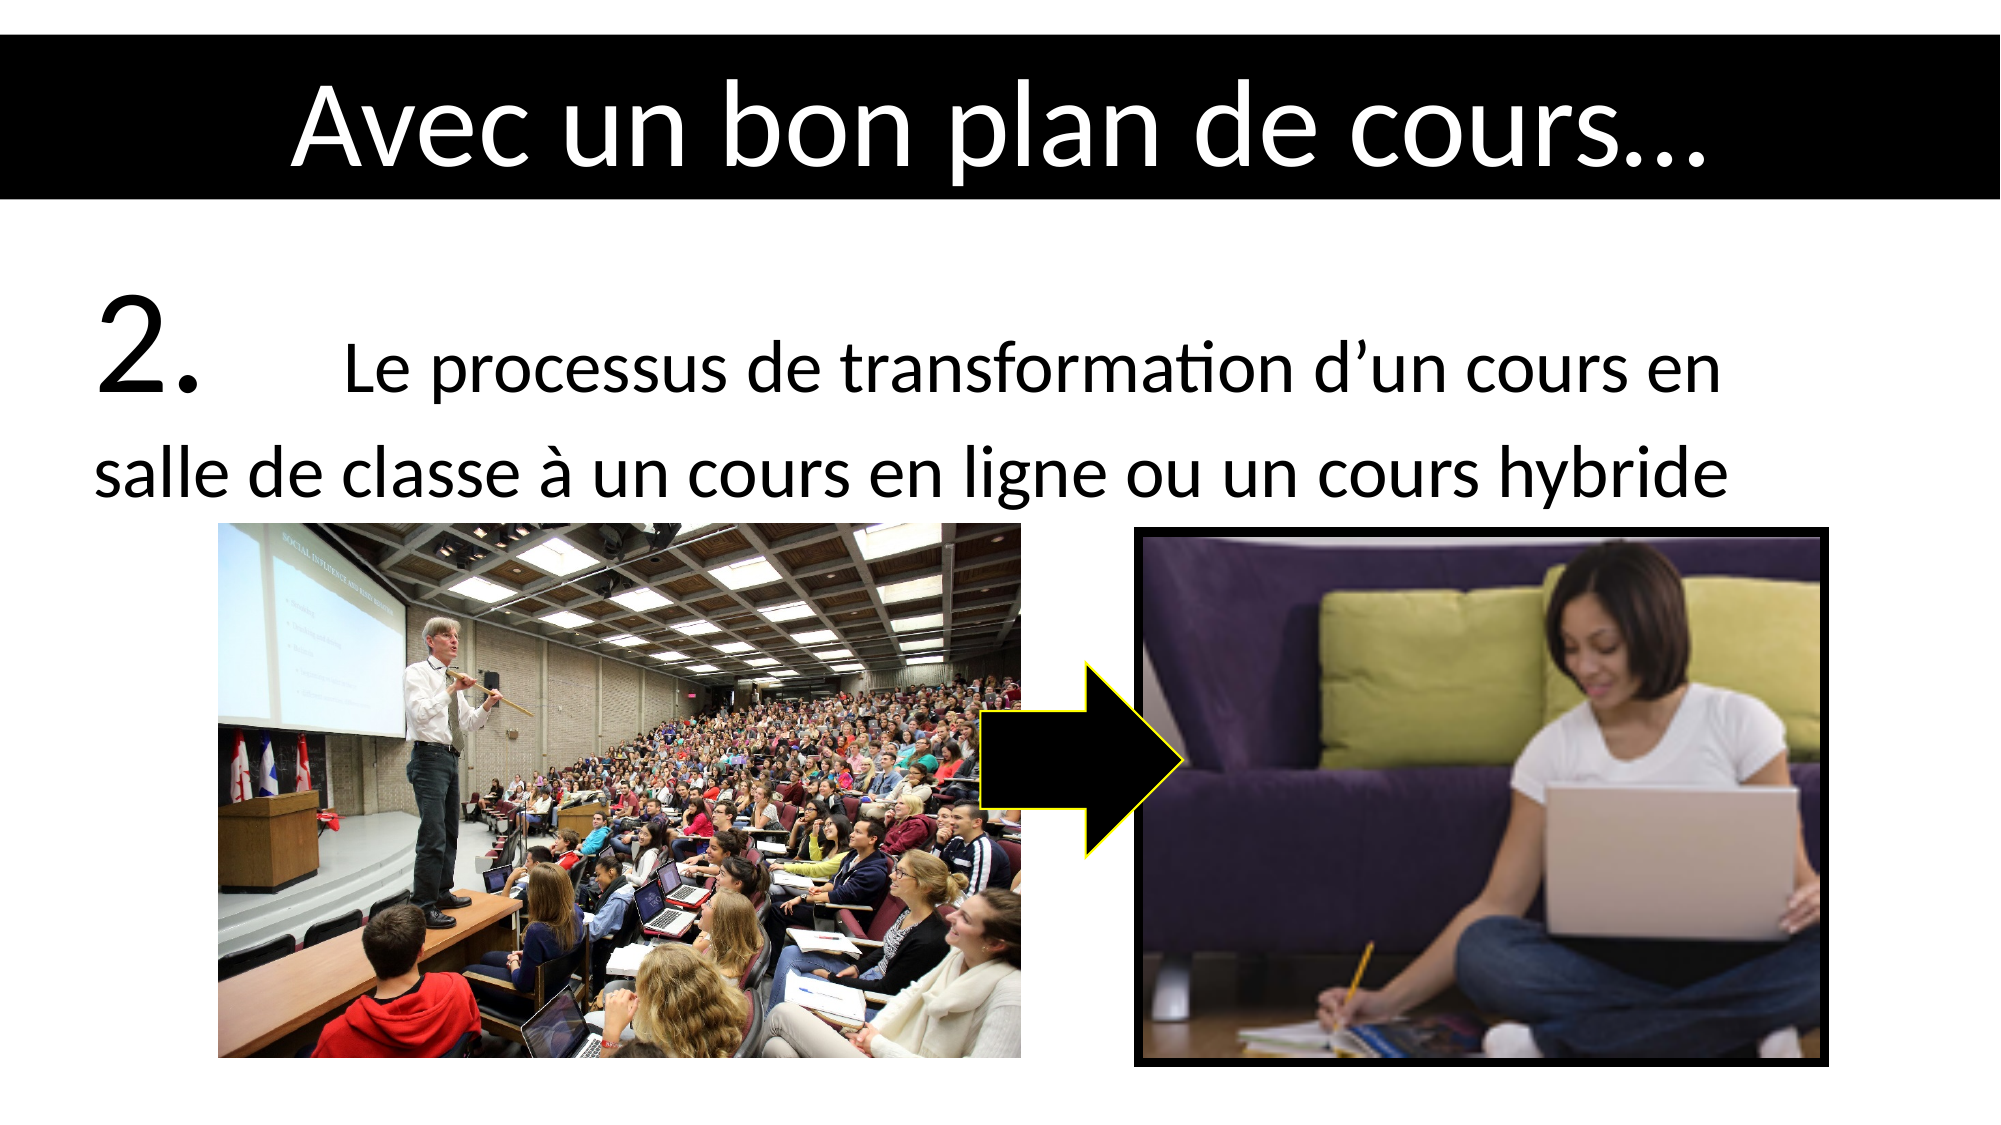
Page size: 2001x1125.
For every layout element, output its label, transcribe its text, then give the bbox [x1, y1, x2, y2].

picture [218, 523, 1021, 1058]
text_box Avec un bon plan de cours… [0, 34, 2000, 200]
text_box [1021, 659, 1143, 861]
text_box 2. Le processus de transformation d’un cours en salle de classe à un cours en ligne ou un cours hybride [78, 235, 1832, 521]
picture [1143, 536, 1820, 1058]
